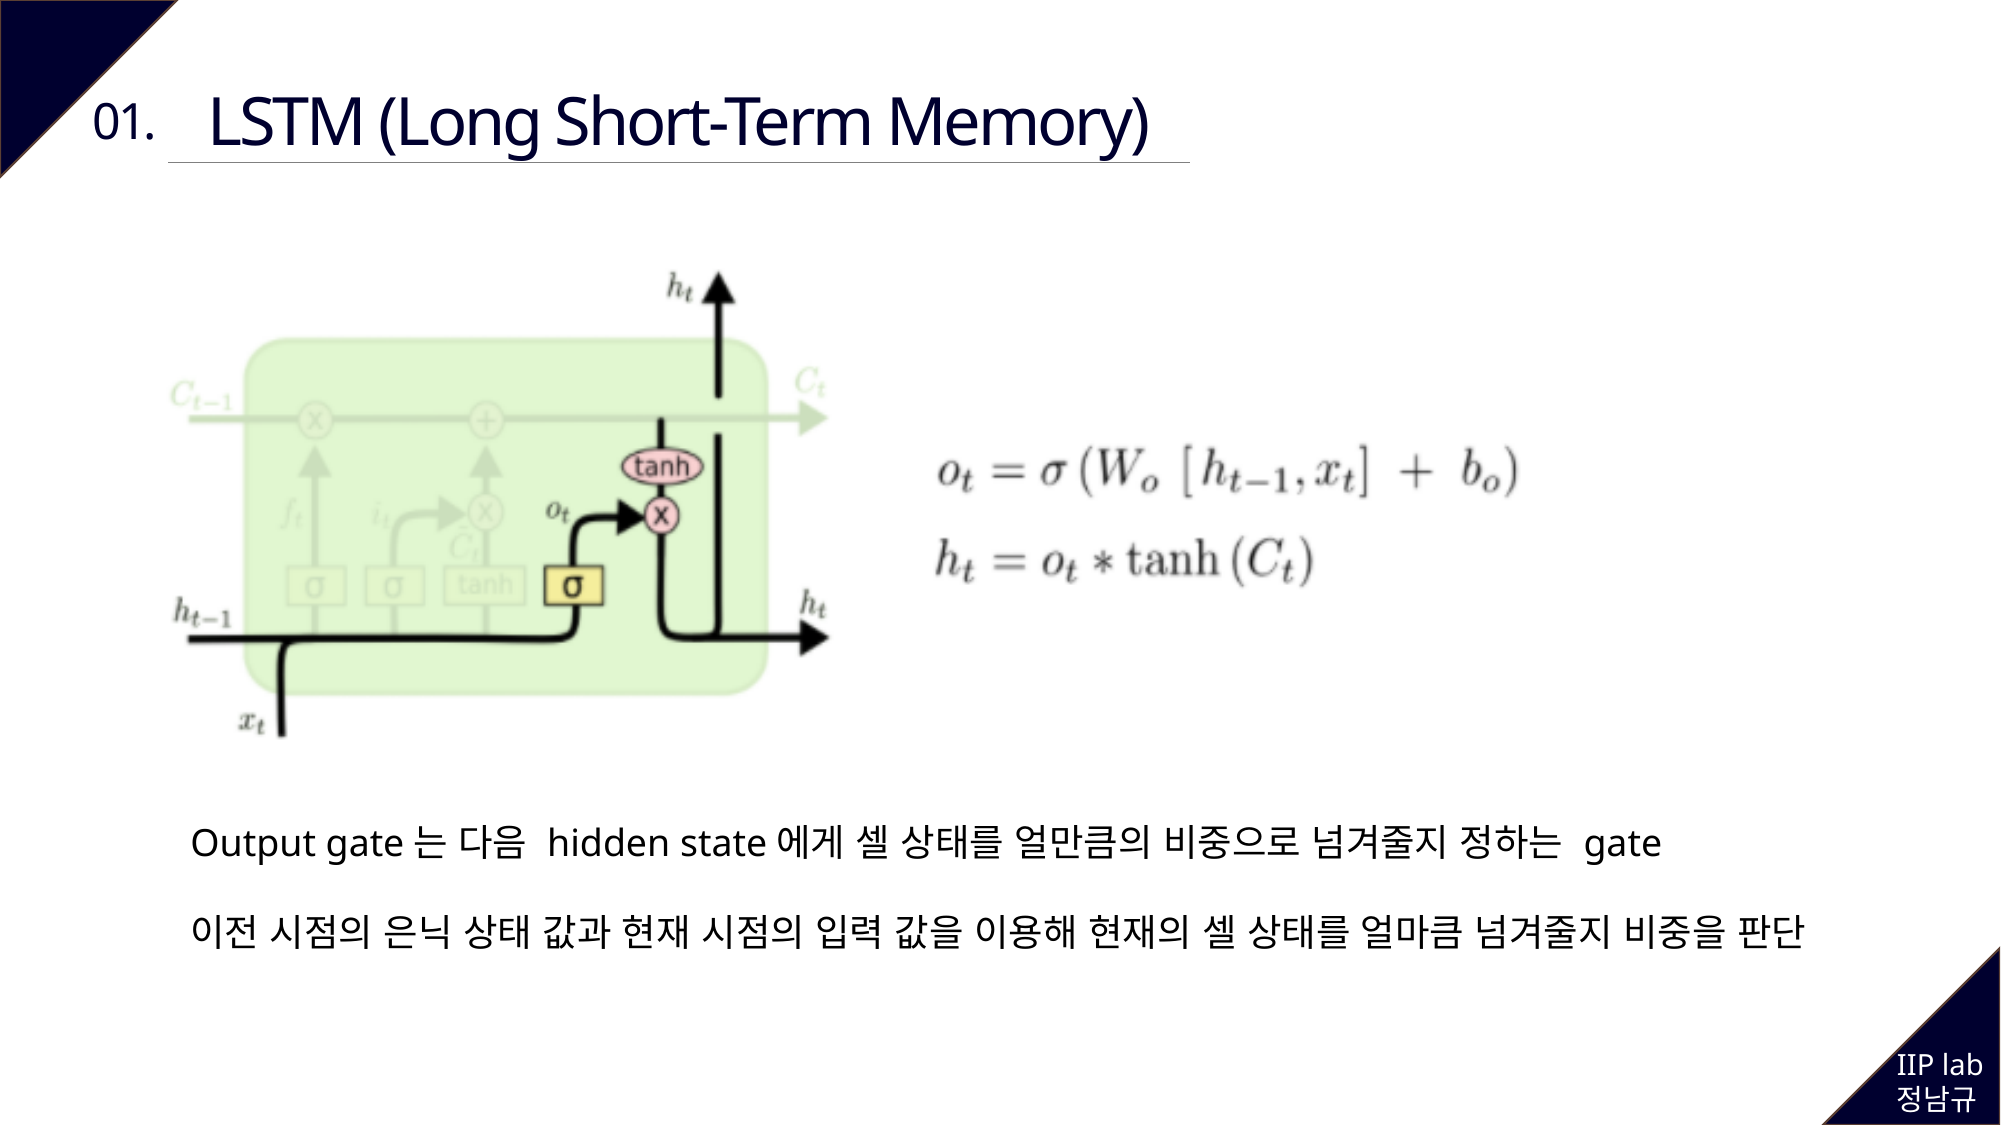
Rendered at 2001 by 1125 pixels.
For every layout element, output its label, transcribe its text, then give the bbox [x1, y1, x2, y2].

text_box LSTM (Long Short-Term Memory) [192, 71, 1166, 162]
picture [125, 222, 1543, 764]
text_box IIP lab 정남규 [1882, 1039, 2000, 1124]
text_box Output gate는 다음 hidden state에게 셀 상태를 얼만큼의 비중으로 넘겨줄지 정하는 gate 이전 시점의 은닉 상태 값과 현재 시점의 입력 값을 이용해 현재의 셀 상태를 얼마큼 넘겨줄지 비중을 판단 [175, 811, 1823, 961]
text_box LSTM (Long Short-Term Memory) [192, 163, 1166, 167]
text_box 01. [78, 81, 172, 157]
